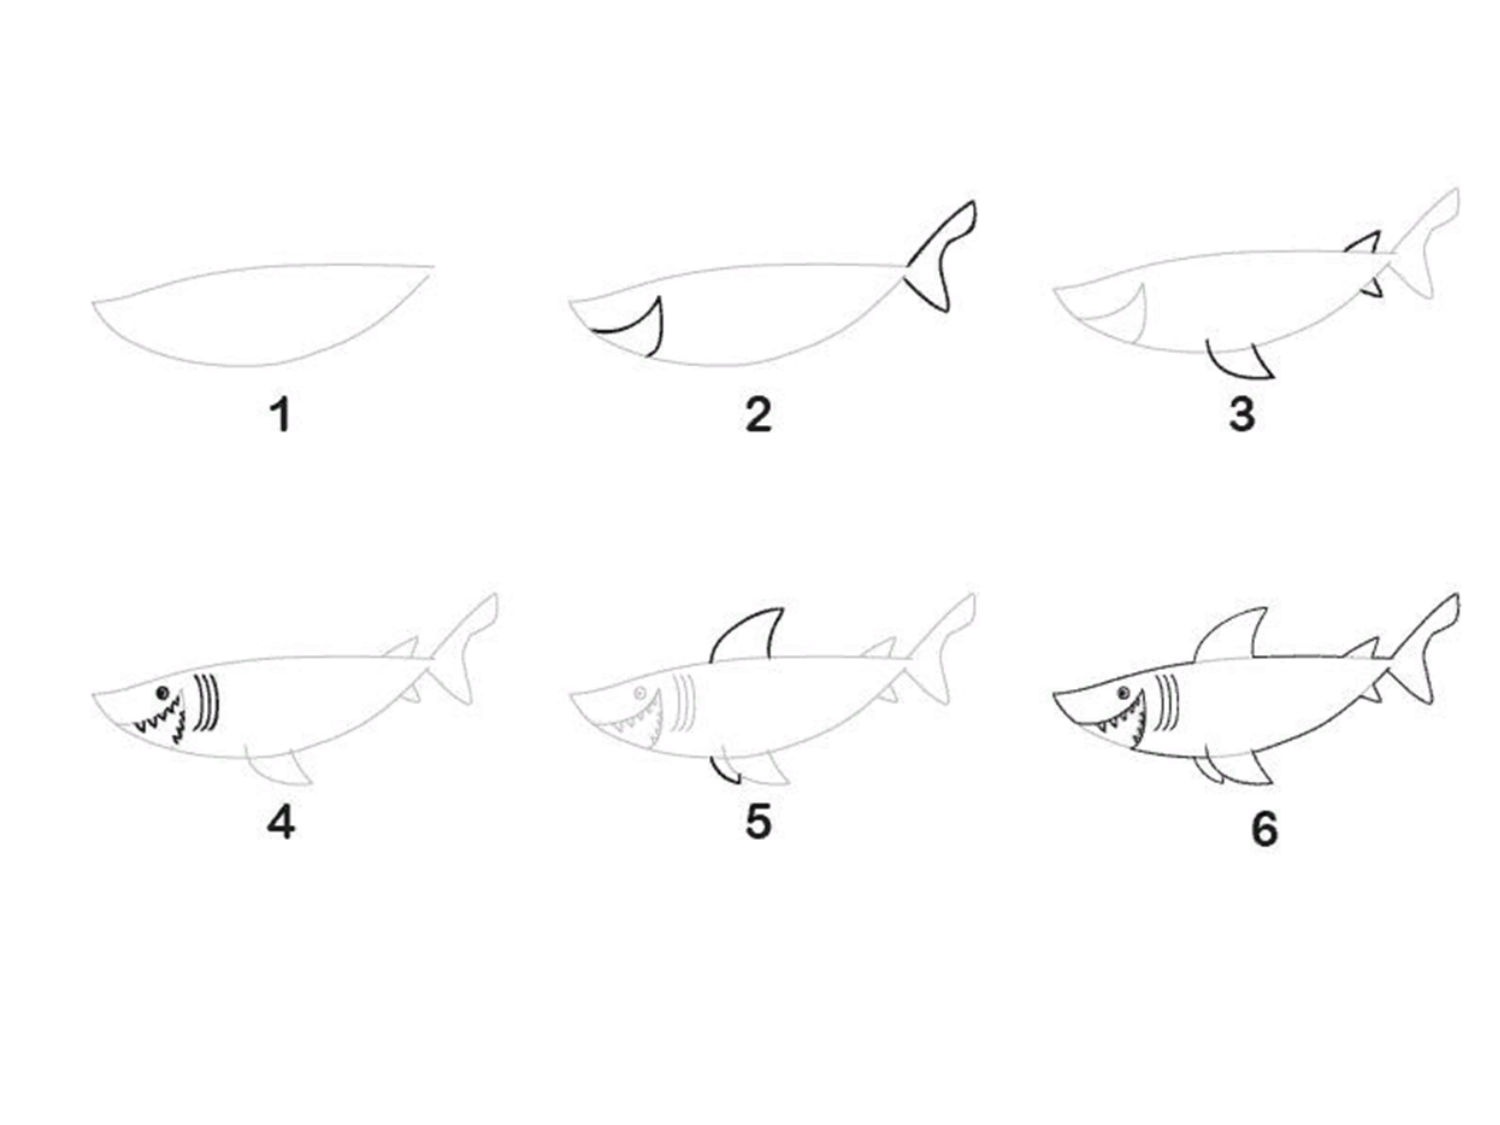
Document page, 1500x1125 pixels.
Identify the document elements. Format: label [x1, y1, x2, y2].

picture [76, 160, 1481, 858]
